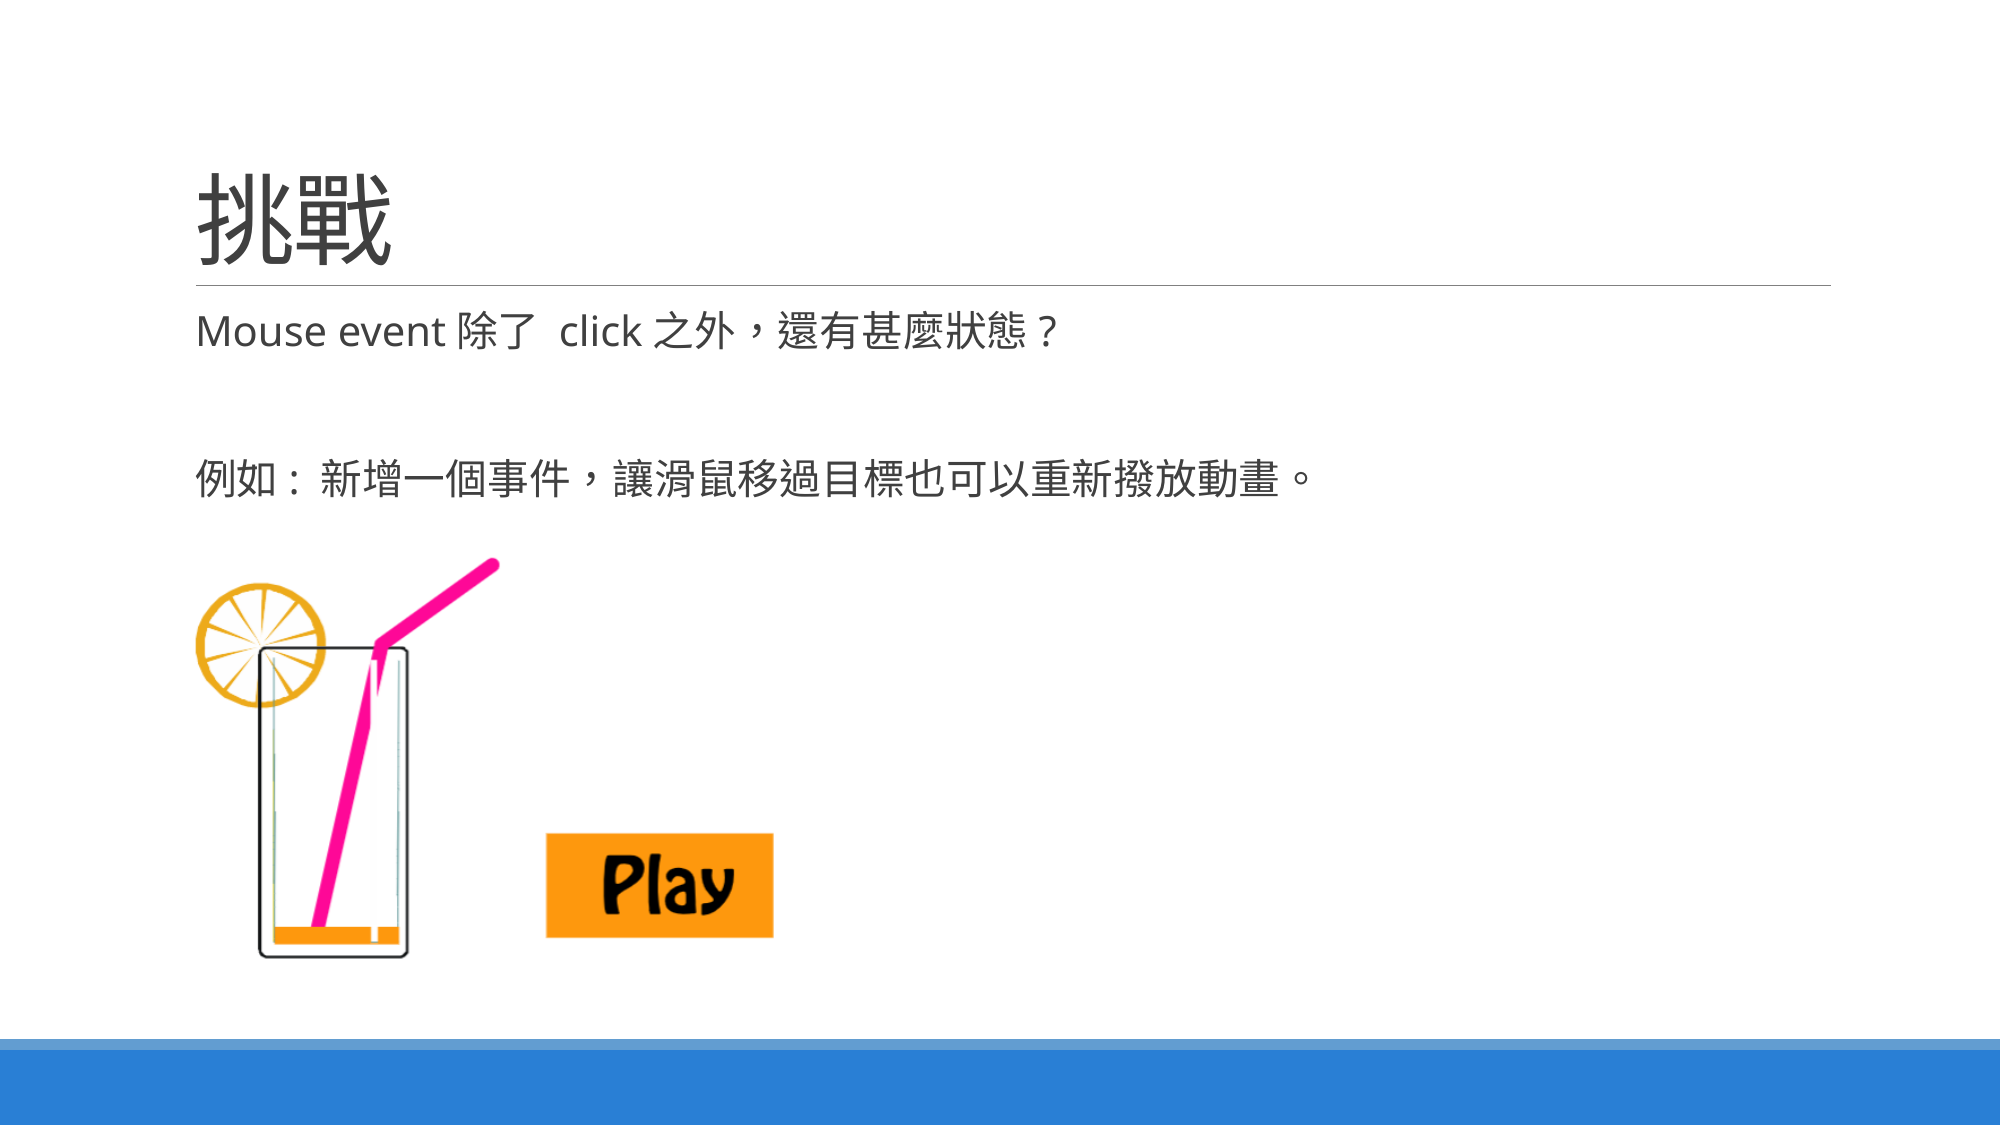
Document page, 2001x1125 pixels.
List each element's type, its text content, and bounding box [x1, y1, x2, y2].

title 挑戰 [180, 47, 1830, 285]
list Mouse event除了 click之外，還有甚麼狀態? 例如: 新增一個事件，讓滑鼠移過目標也可以重新撥放動畫。 [180, 302, 1830, 963]
picture [171, 524, 863, 962]
